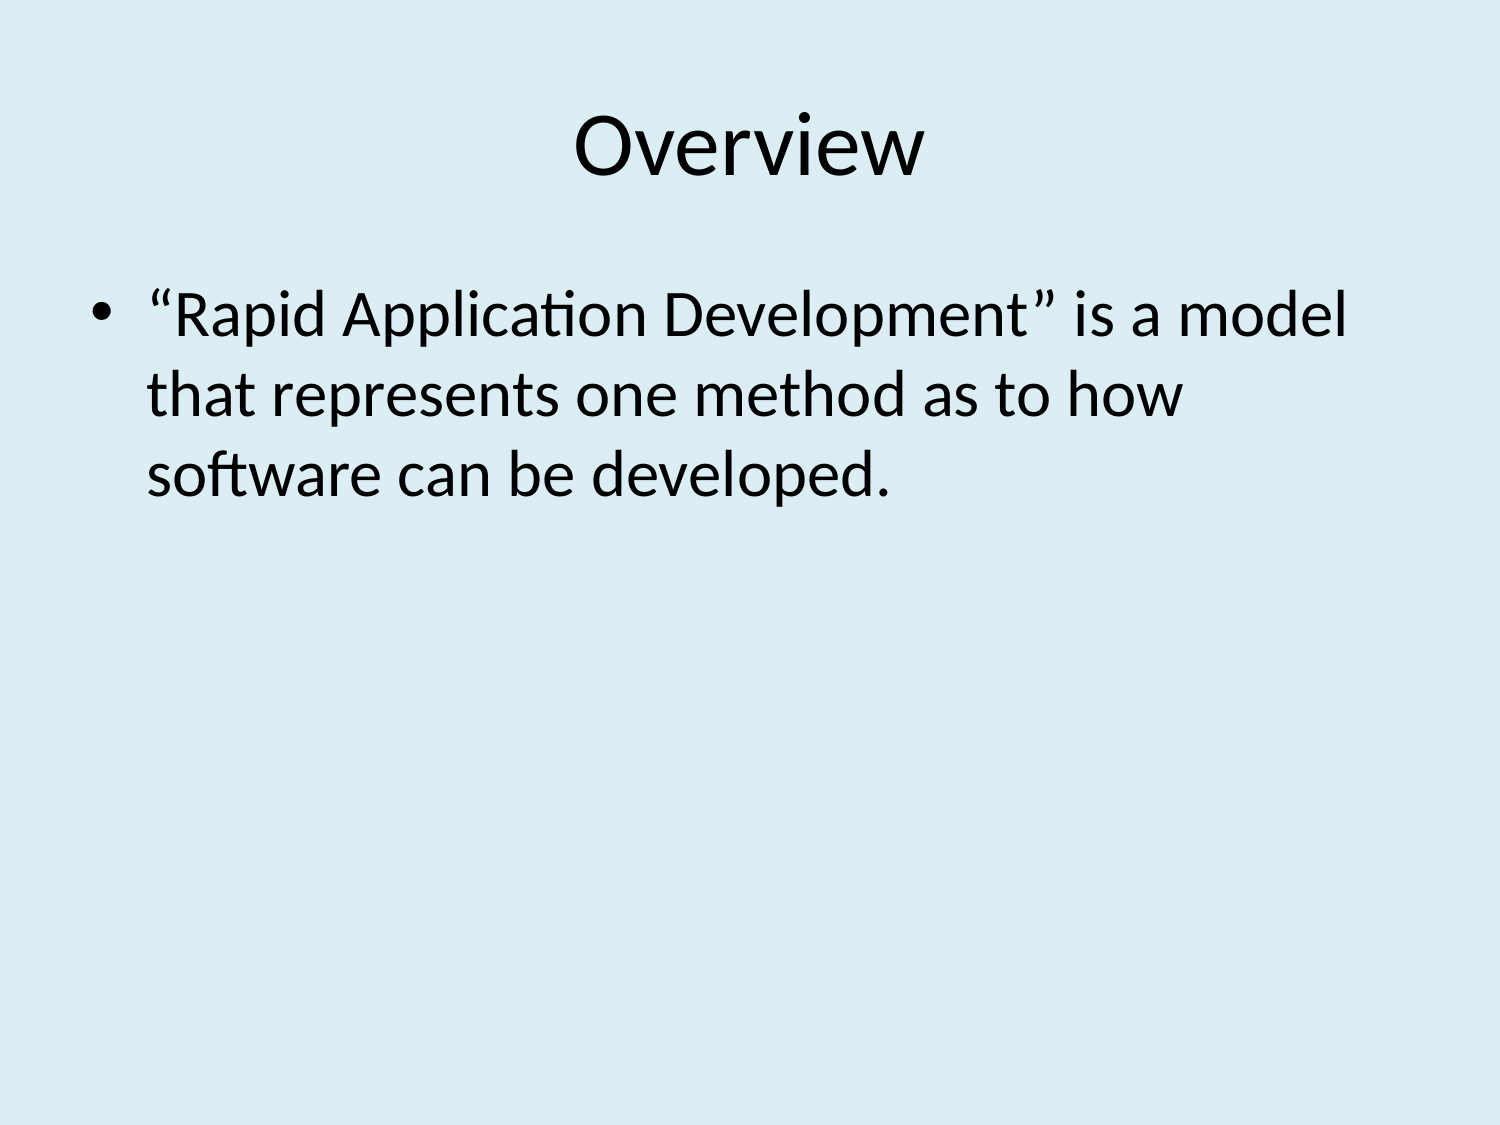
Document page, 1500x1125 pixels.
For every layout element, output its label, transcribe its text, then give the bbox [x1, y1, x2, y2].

list “Rapid Application Development” is a model that represents one method as to how software can be developed. [75, 262, 1425, 1005]
title Overview [75, 45, 1425, 233]
